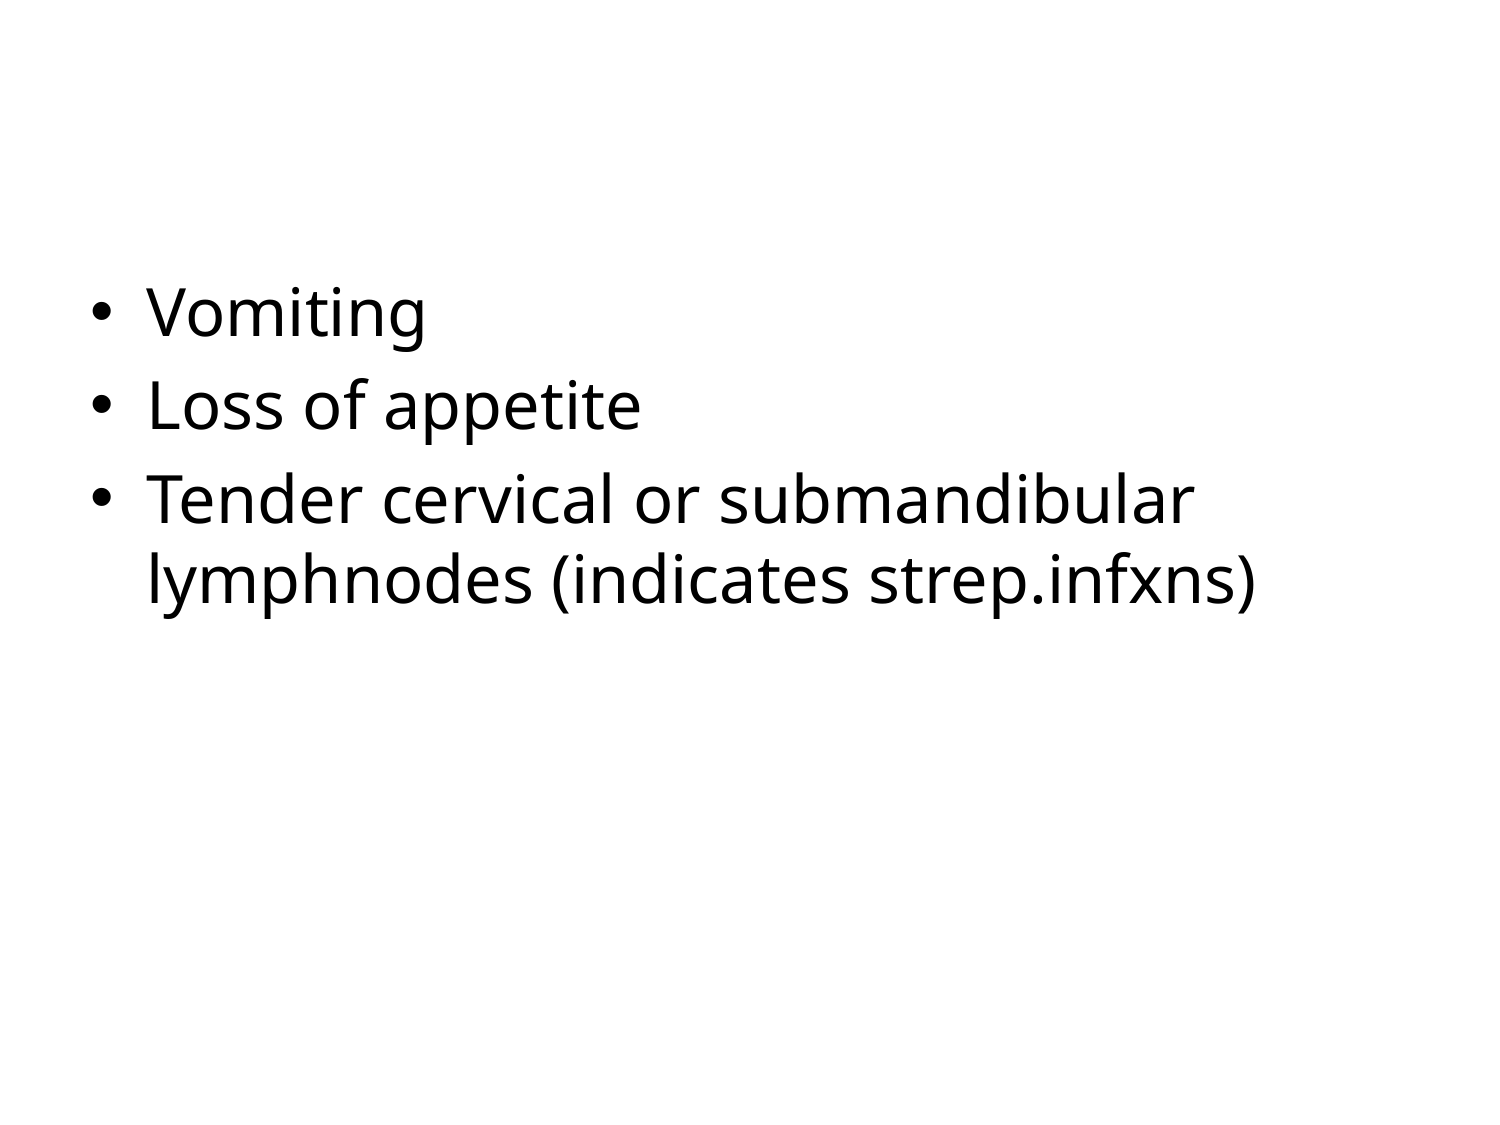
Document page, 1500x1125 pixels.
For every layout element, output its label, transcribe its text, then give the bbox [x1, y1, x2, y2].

list Vomiting Loss of appetite Tender cervical or submandibular lymphnodes (indicates strep.infxns) [75, 262, 1425, 1005]
